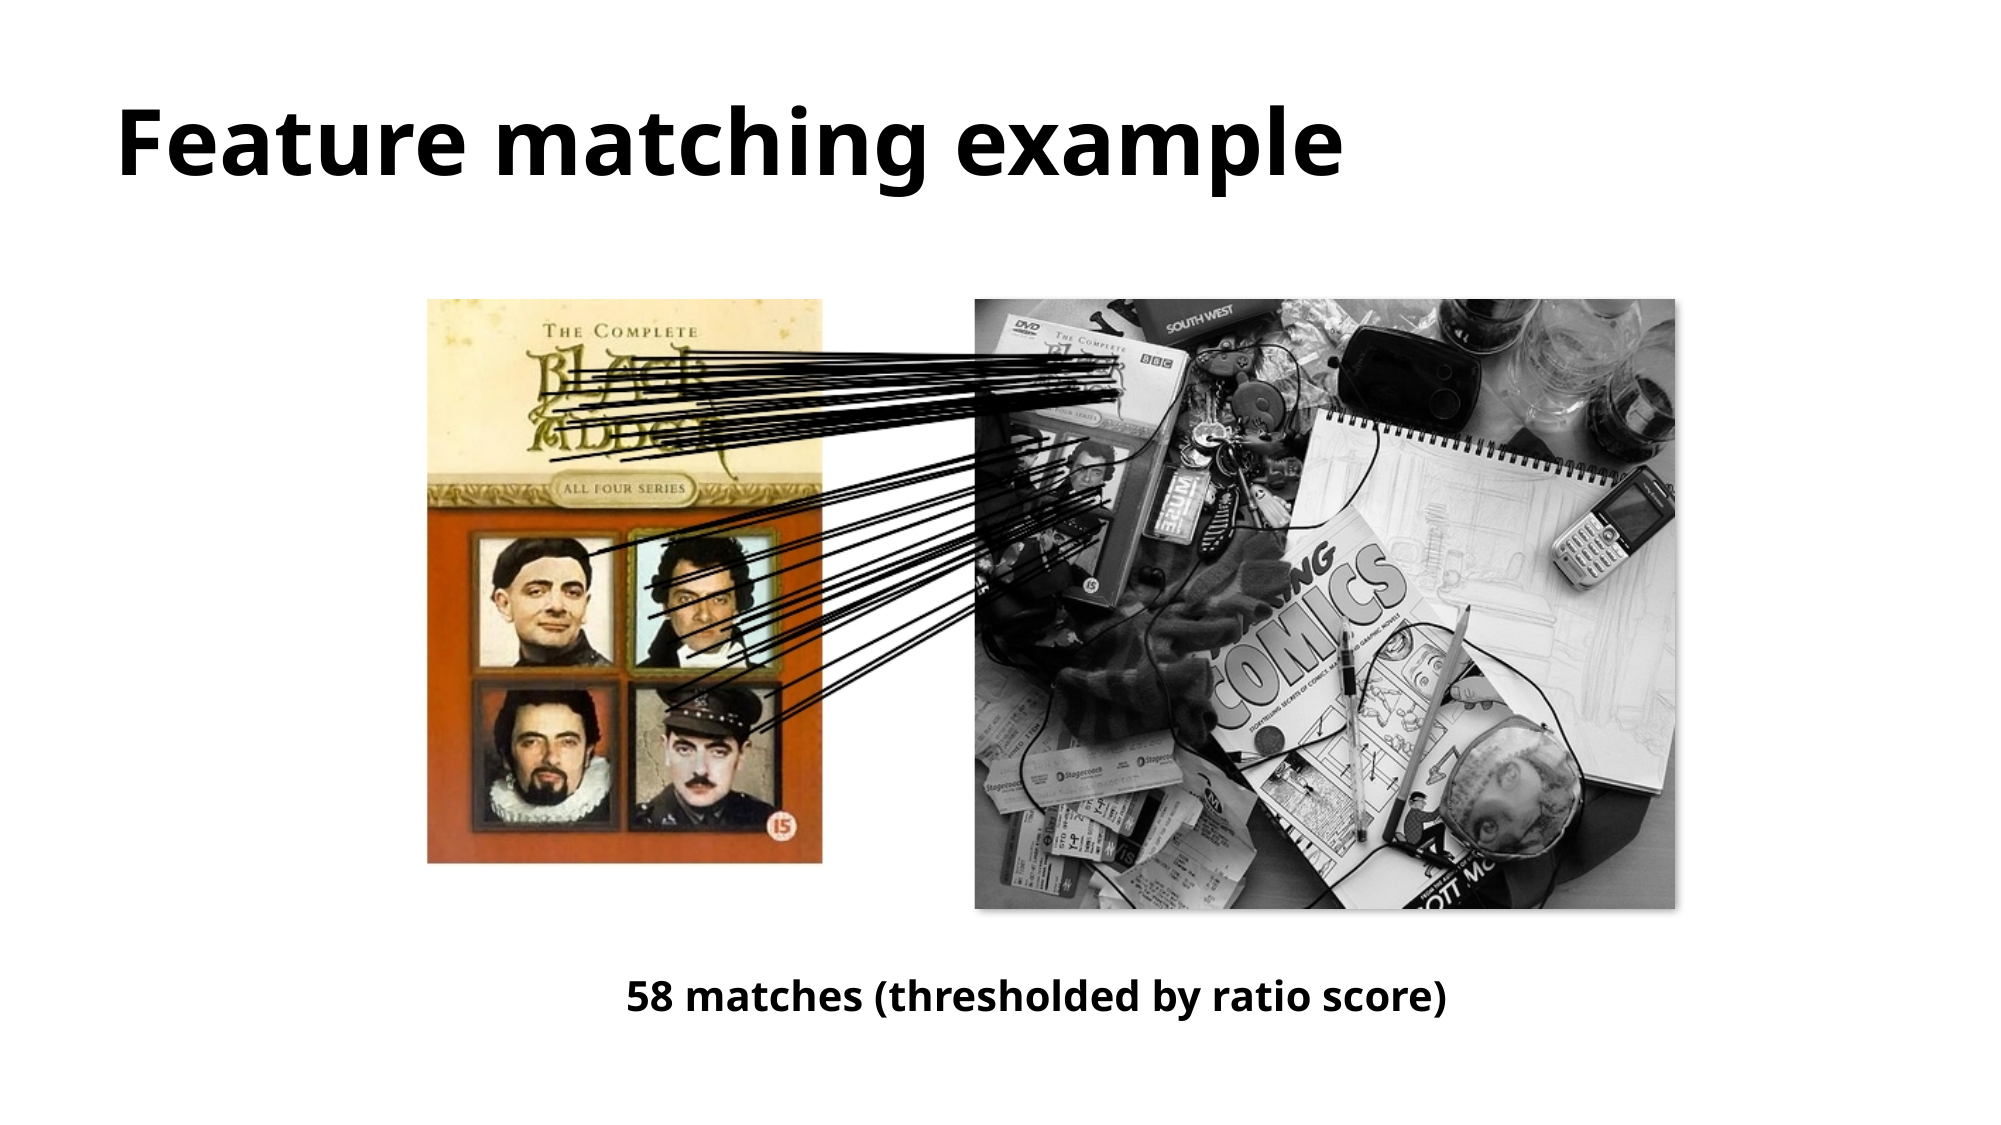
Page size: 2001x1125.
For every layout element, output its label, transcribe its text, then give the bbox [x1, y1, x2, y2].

title Feature matching example [99, 45, 1900, 233]
text_box 58 matches (thresholded by ratio score) [463, 962, 1611, 1028]
picture [274, 299, 1676, 909]
